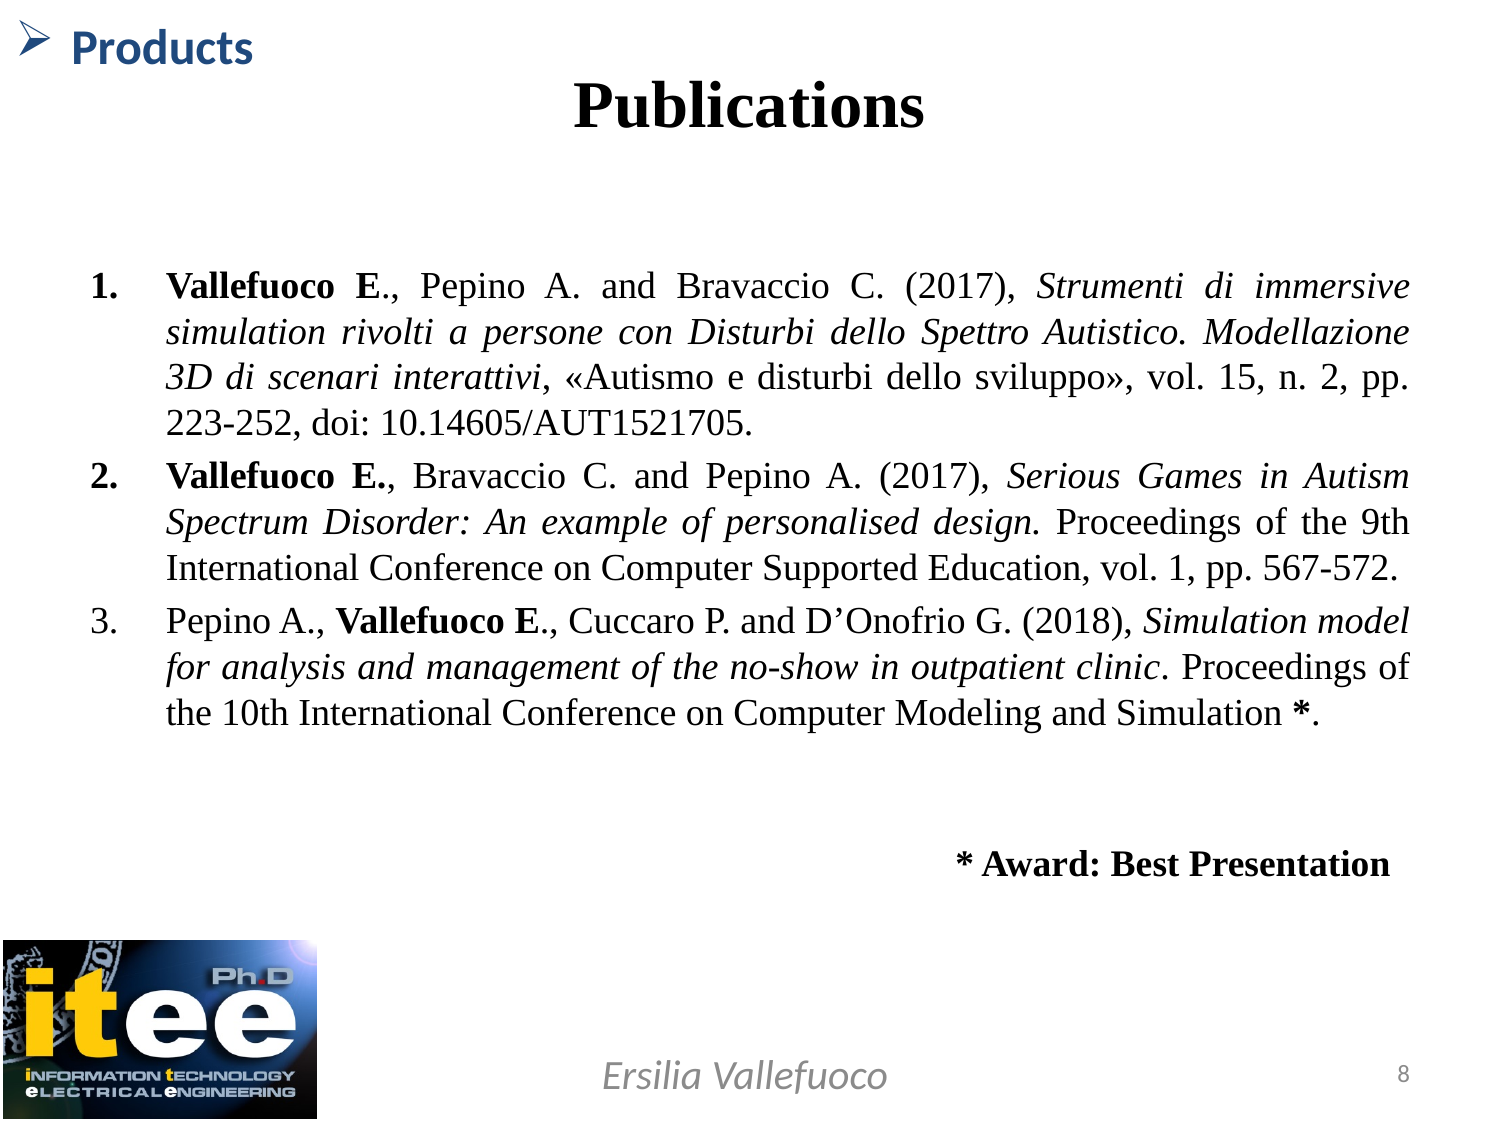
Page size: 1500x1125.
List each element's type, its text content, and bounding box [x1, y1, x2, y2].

picture [3, 940, 317, 1120]
title Publications [75, 7, 1425, 194]
text_box * Award: Best Presentation [940, 831, 1425, 892]
footer Ersilia Vallefuoco [512, 1042, 988, 1103]
list Vallefuoco E., Pepino A. and Bravaccio C. (2017), Strumenti di immersive simulation rivolti a persone con Disturbi dello Spettro Autistico. Modellazione 3D di scenari interattivi, «Autismo e disturbi dello sviluppo», vol. 15, n. 2, pp. 223-252, doi: 10.14605/AUT1521705. Vallefuoco E., Bravaccio C. and Pepino A. (2017), Serious Games in Autism Spectrum Disorder: An example of personalised design. Proceedings of the 9th International Conference on Computer Supported Education, vol. 1, pp. 567-572. Pepino A., Vallefuoco E., Cuccaro P. and D’Onofrio G. (2018), Simulation model for analysis and management of the no-show in outpatient clinic. Proceedings of the 10th International Conference on Computer Modeling and Simulation *. [75, 194, 1425, 791]
text_box Products [0, 0, 357, 96]
slide_number 8 [1074, 1042, 1425, 1103]
